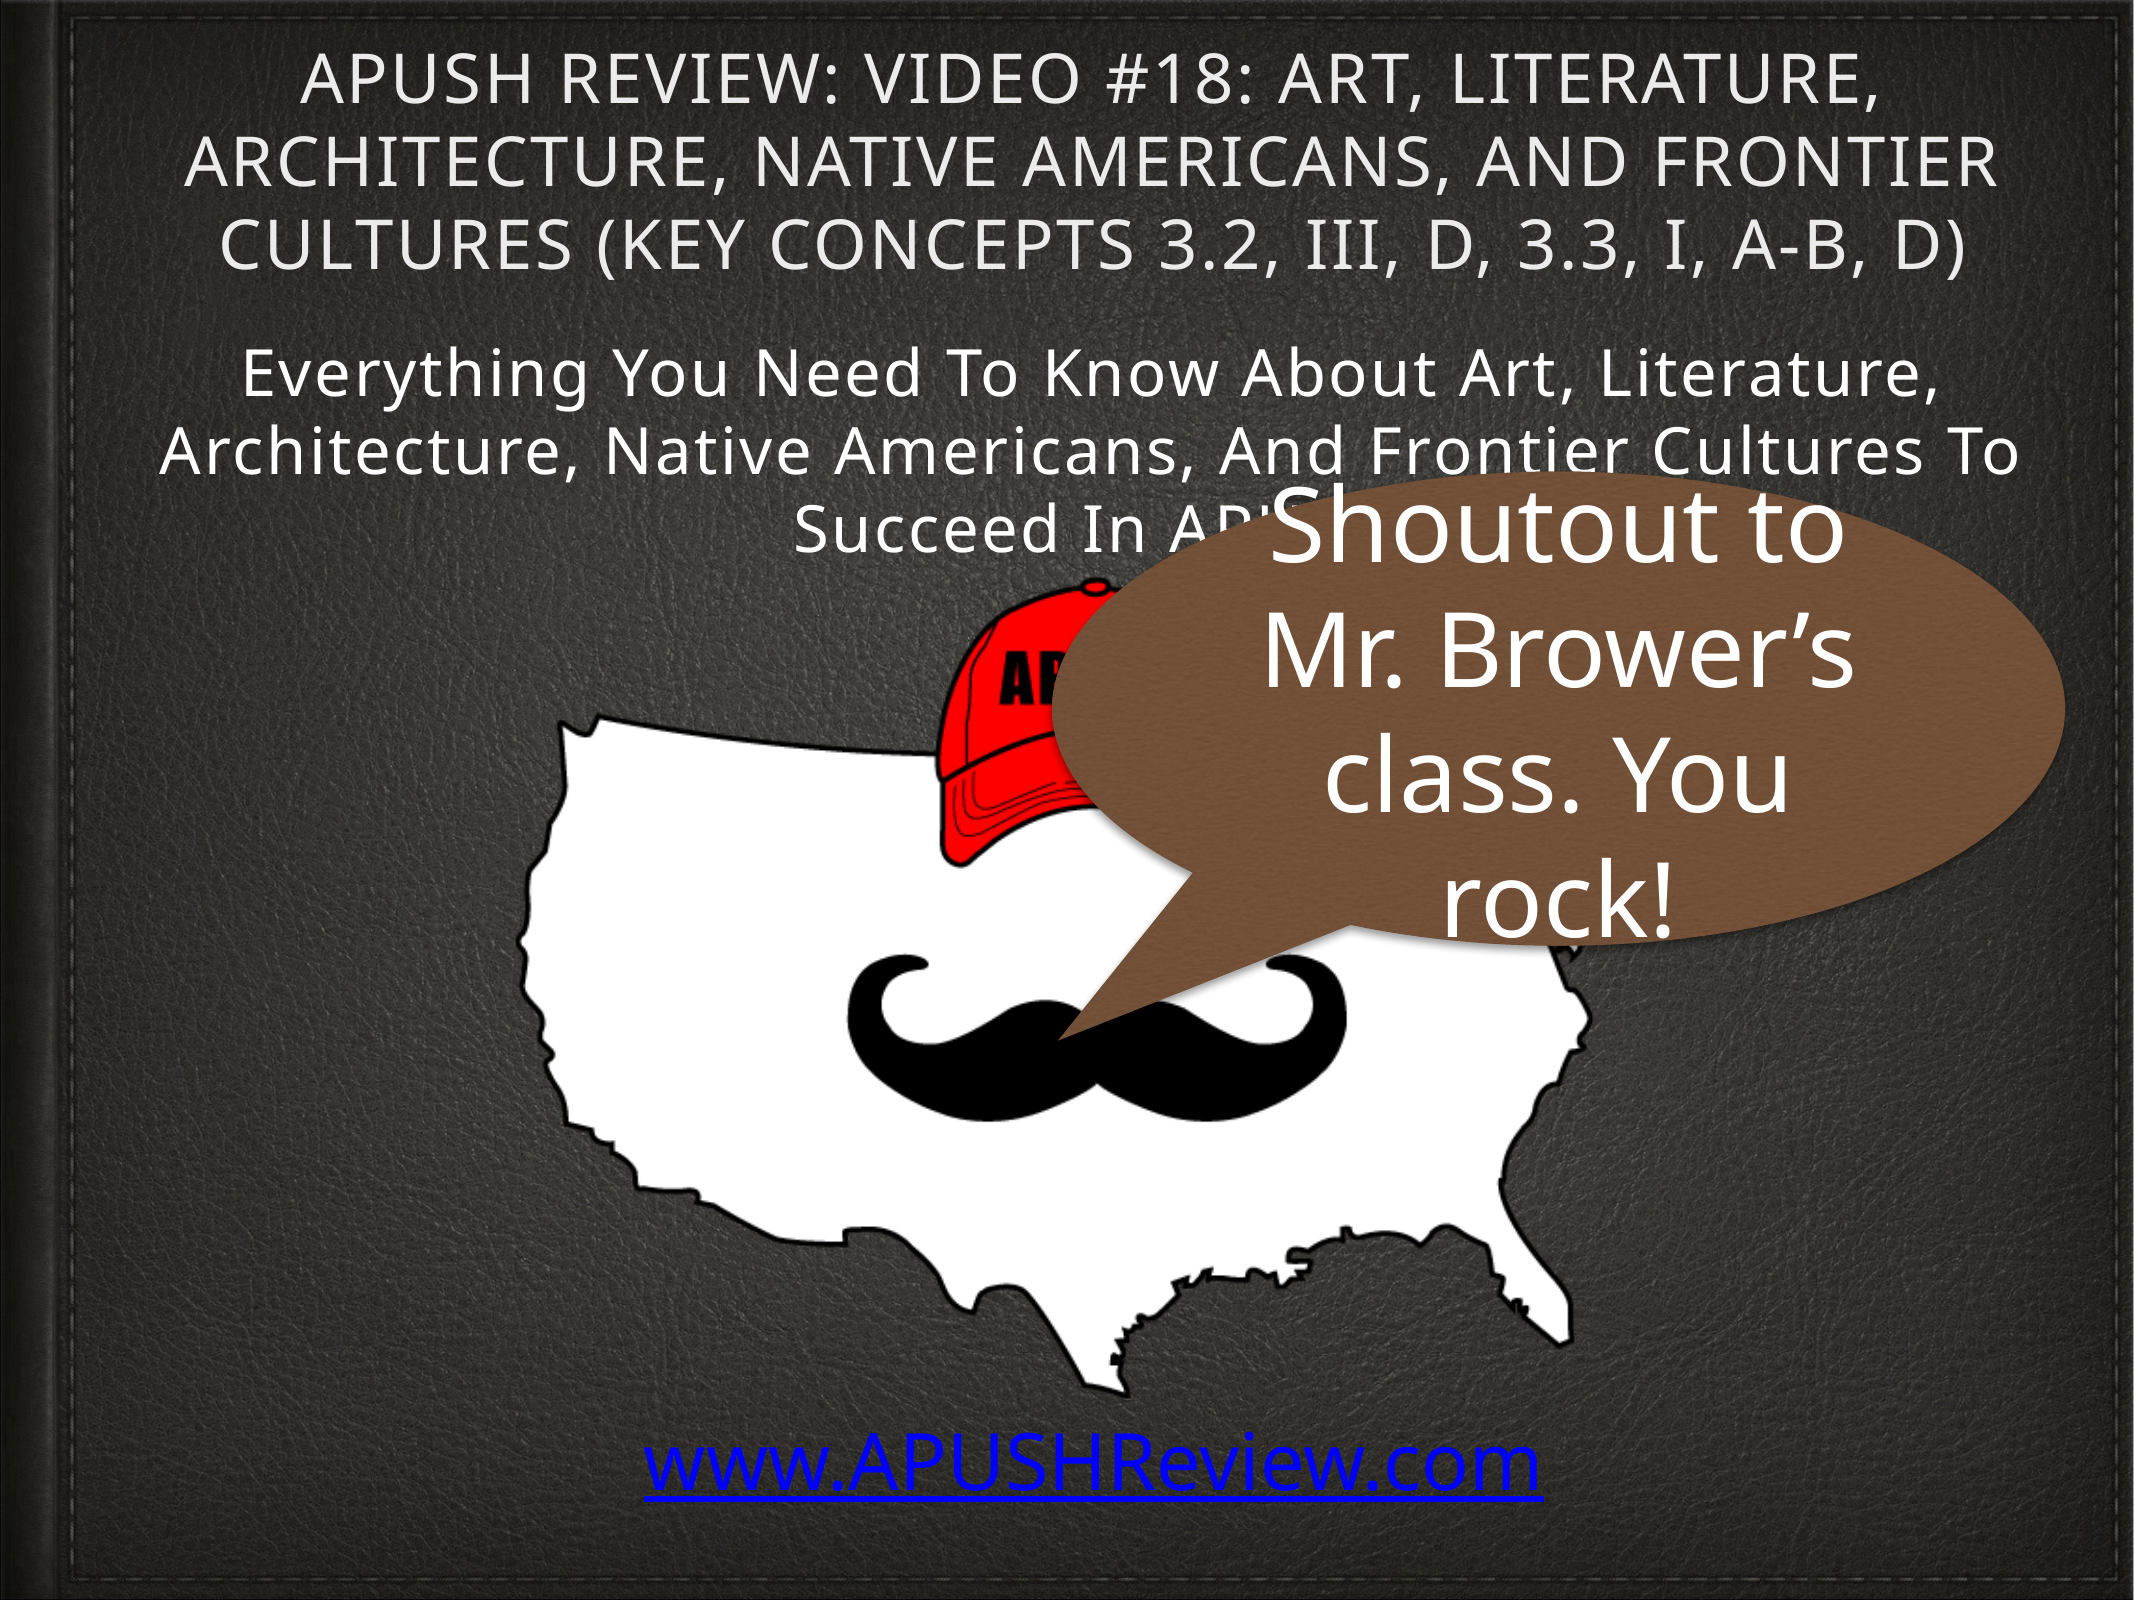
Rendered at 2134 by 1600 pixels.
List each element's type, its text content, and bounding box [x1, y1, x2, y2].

subtitle Everything You Need To Know About Art, Literature, Architecture, Native Americans, And Frontier Cultures To Succeed In APUSH [68, 322, 2119, 509]
picture [0, 0, 2134, 1600]
text_box Shoutout to Mr. Brower’s class. You rock! [1204, 471, 2066, 937]
title APUSH Review: Video #18: Art, Literature, Architecture, Native Americans, And Frontier Cultures (Key Concepts 3.2, III, D, 3.3, I, A-B, D) [68, 7, 2119, 292]
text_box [494, 539, 1694, 1537]
